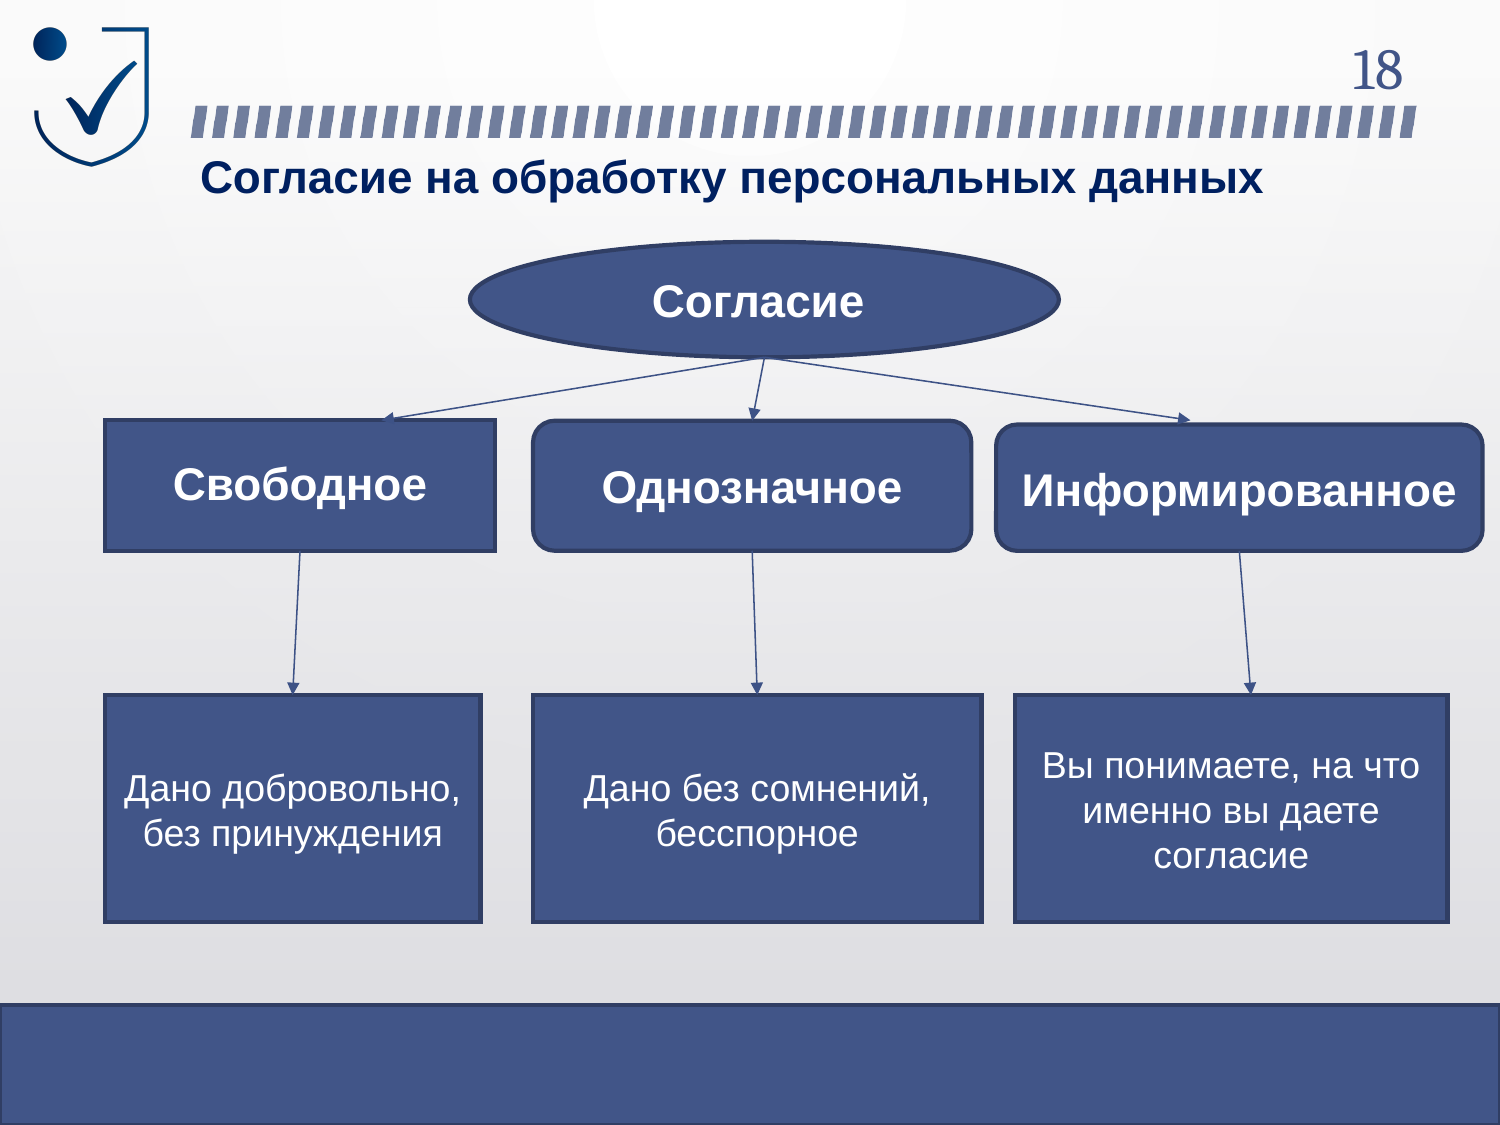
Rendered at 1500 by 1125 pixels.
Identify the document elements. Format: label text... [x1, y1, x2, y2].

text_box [751, 550, 758, 696]
text_box Однозначное [530, 429, 974, 553]
list Свободное [103, 418, 497, 553]
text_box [292, 550, 301, 696]
text_box Дано без сомнений, бесспорное [531, 693, 984, 924]
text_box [764, 357, 1191, 421]
text_box Вы понимаете, на что именно вы даете согласие [1013, 693, 1450, 924]
title Согласие на обработку персональных данных [185, 147, 1418, 251]
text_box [751, 357, 762, 421]
text_box Согласие [467, 239, 1062, 355]
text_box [1239, 550, 1252, 696]
text_box Дано добровольно, без принуждения [103, 693, 483, 924]
text_box Информированное [993, 422, 1485, 553]
picture [21, 27, 161, 167]
slide_number 18 [1287, 24, 1418, 107]
picture [187, 105, 1419, 138]
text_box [381, 357, 749, 421]
